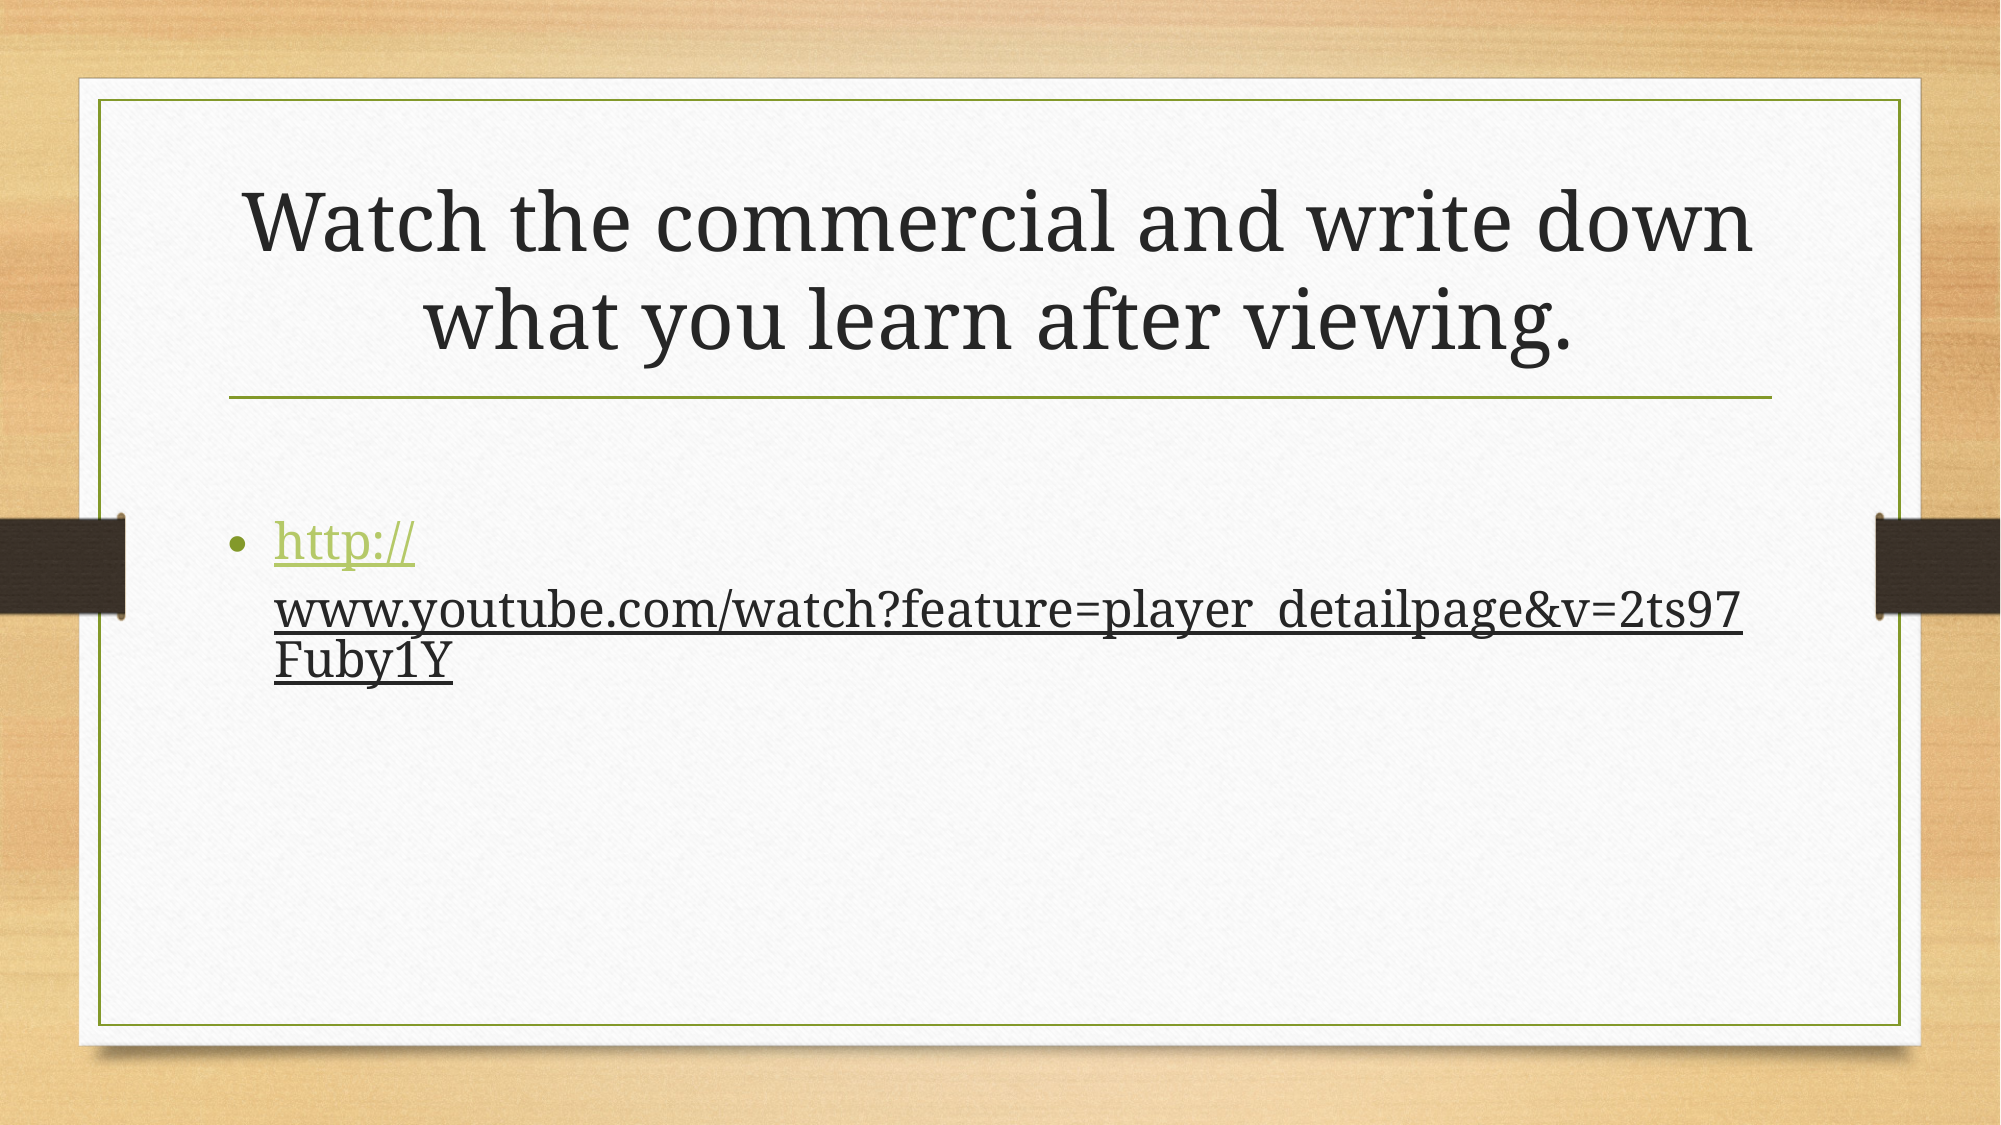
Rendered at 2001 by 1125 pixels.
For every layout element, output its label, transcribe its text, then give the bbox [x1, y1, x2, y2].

list http://www.youtube.com/watch?feature=player_detailpage&v=2ts97Fuby1Y [212, 419, 1788, 964]
picture [0, 0, 2001, 1125]
title Watch the commercial and write down what you learn after viewing. [212, 161, 1788, 375]
